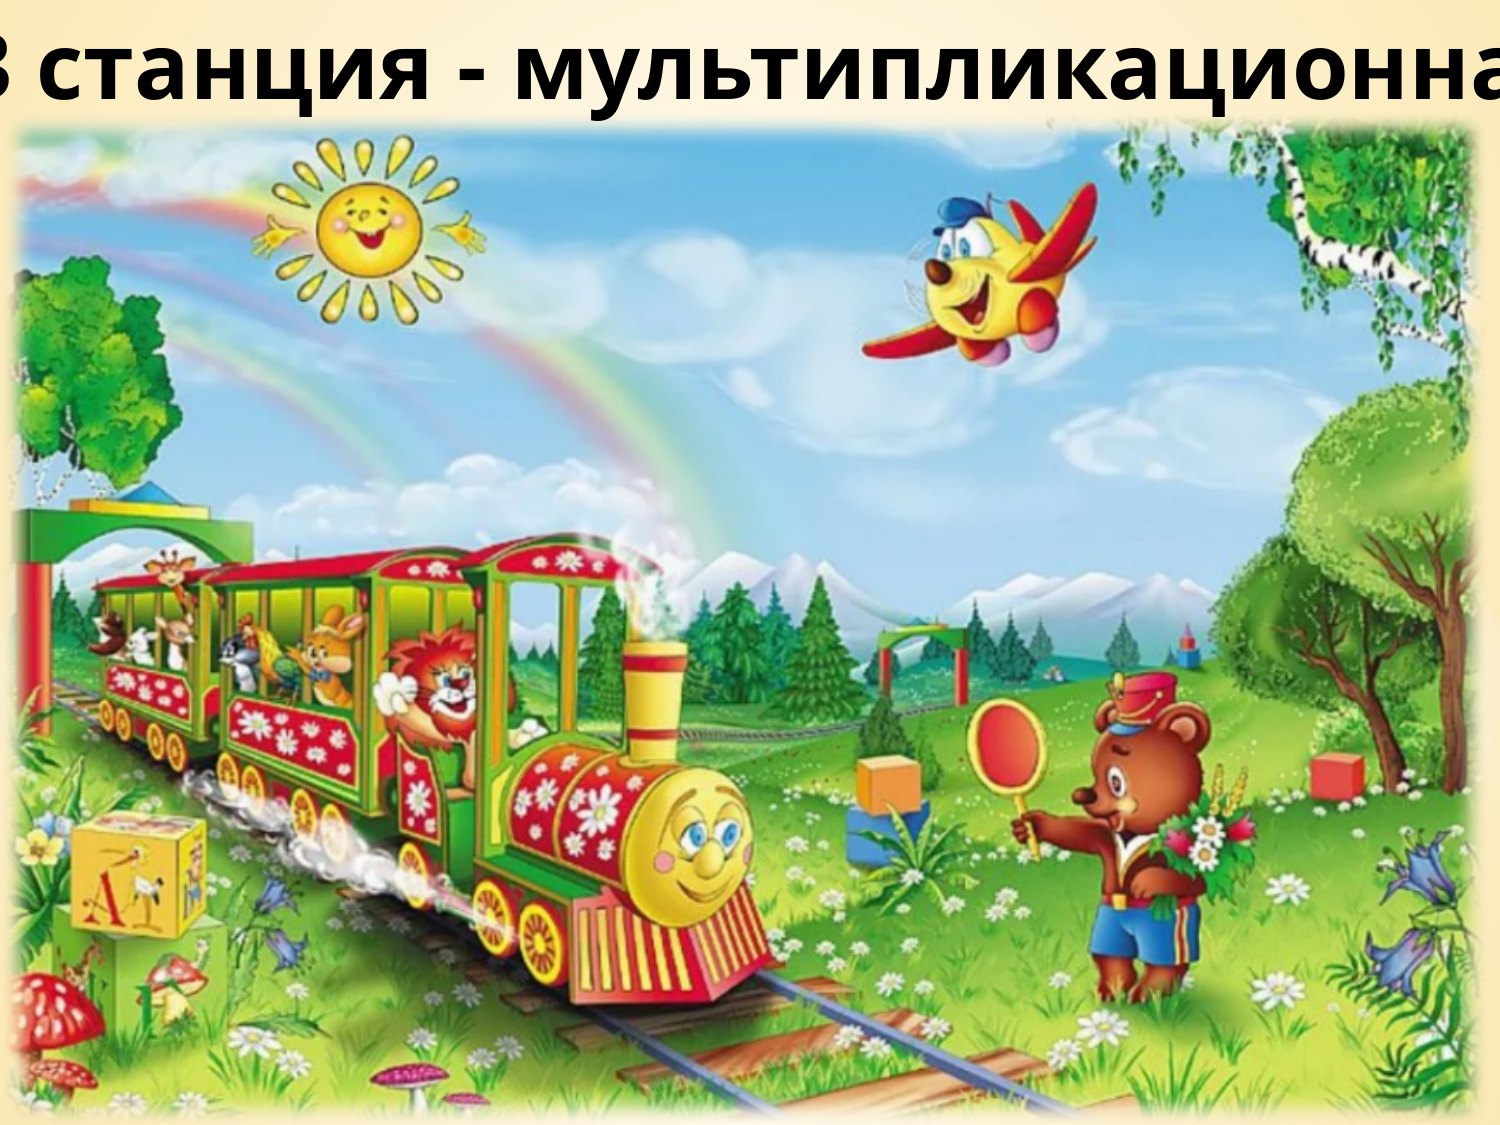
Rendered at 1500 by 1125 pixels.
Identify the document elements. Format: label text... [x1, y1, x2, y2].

picture [3, 113, 1487, 1124]
text_box 3 станция - мультипликационная [0, 0, 1500, 126]
